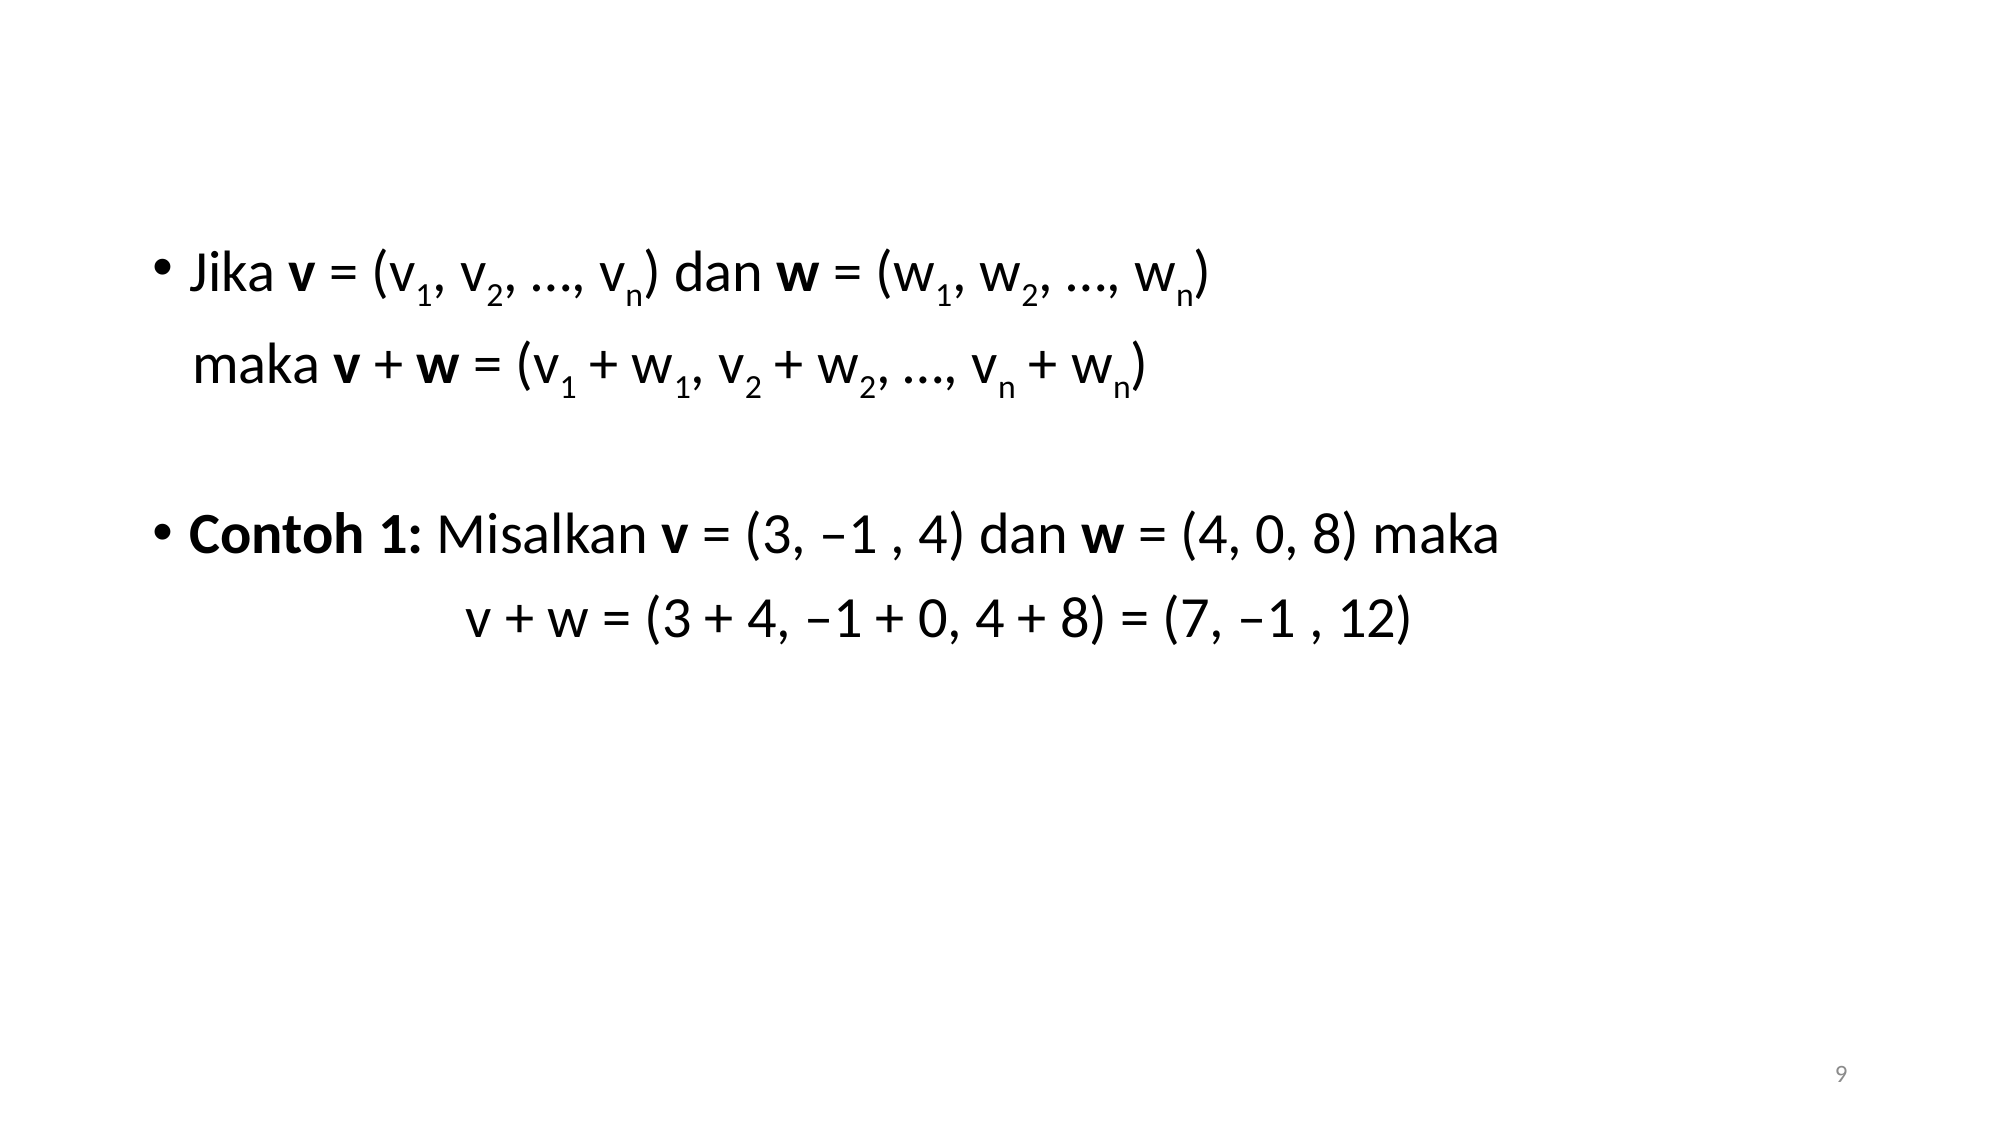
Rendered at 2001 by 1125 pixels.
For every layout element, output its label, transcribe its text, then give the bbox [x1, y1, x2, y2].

list Jika v = (v1, v2, …, vn) dan w = (w1, w2, …, wn) maka v + w = (v1 + w1, v2 + w2, …, vn + wn) Contoh 1: Misalkan v = (3, –1 , 4) dan w = (4, 0, 8) maka v + w = (3 + 4, –1 + 0, 4 + 8) = (7, –1 , 12) [137, 226, 1863, 1014]
slide_number 9 [1412, 1042, 1863, 1103]
